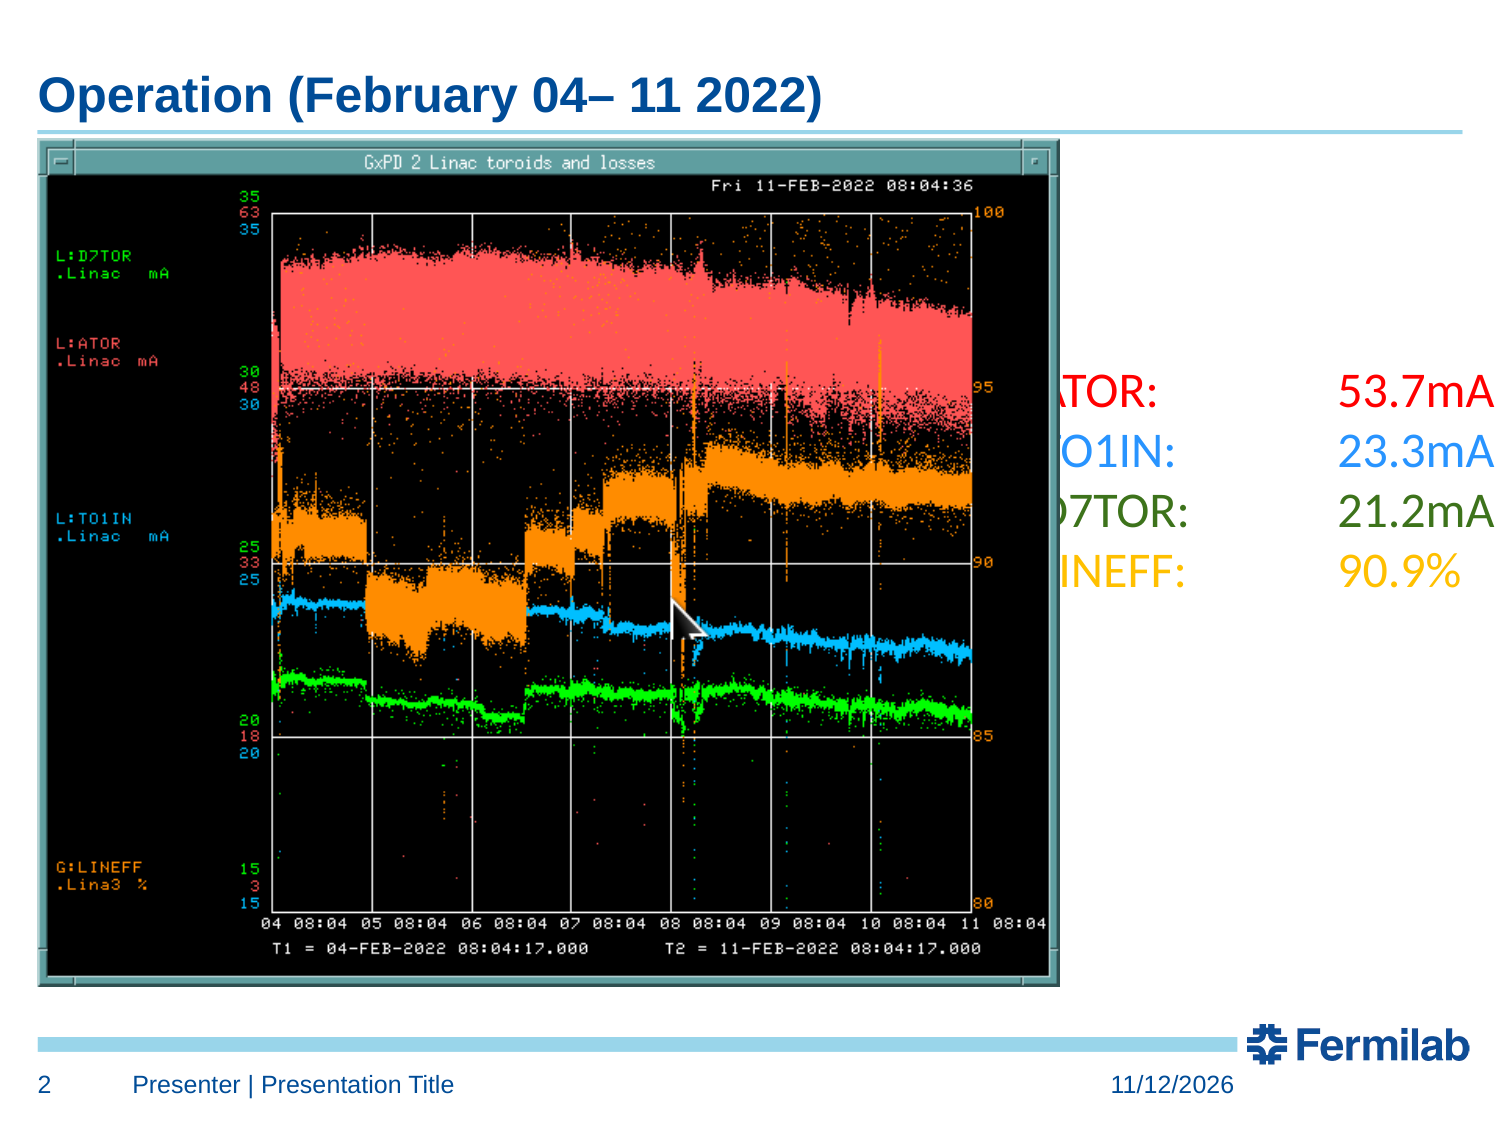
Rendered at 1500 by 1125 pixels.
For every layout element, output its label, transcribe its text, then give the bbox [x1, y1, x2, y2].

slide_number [1058, 1068, 1235, 1109]
slide_number 2 [37, 1068, 111, 1109]
footer Presenter | Presentation Title [132, 1068, 1014, 1109]
title Operation (February 04– 11 2022) [37, 16, 1463, 123]
picture [0, 0, 1500, 1125]
text_box ATOR: 53.7mA TO1IN: 23.3mA D7TOR: 21.2mA LINEFF: 90.9% [1063, 350, 1500, 666]
